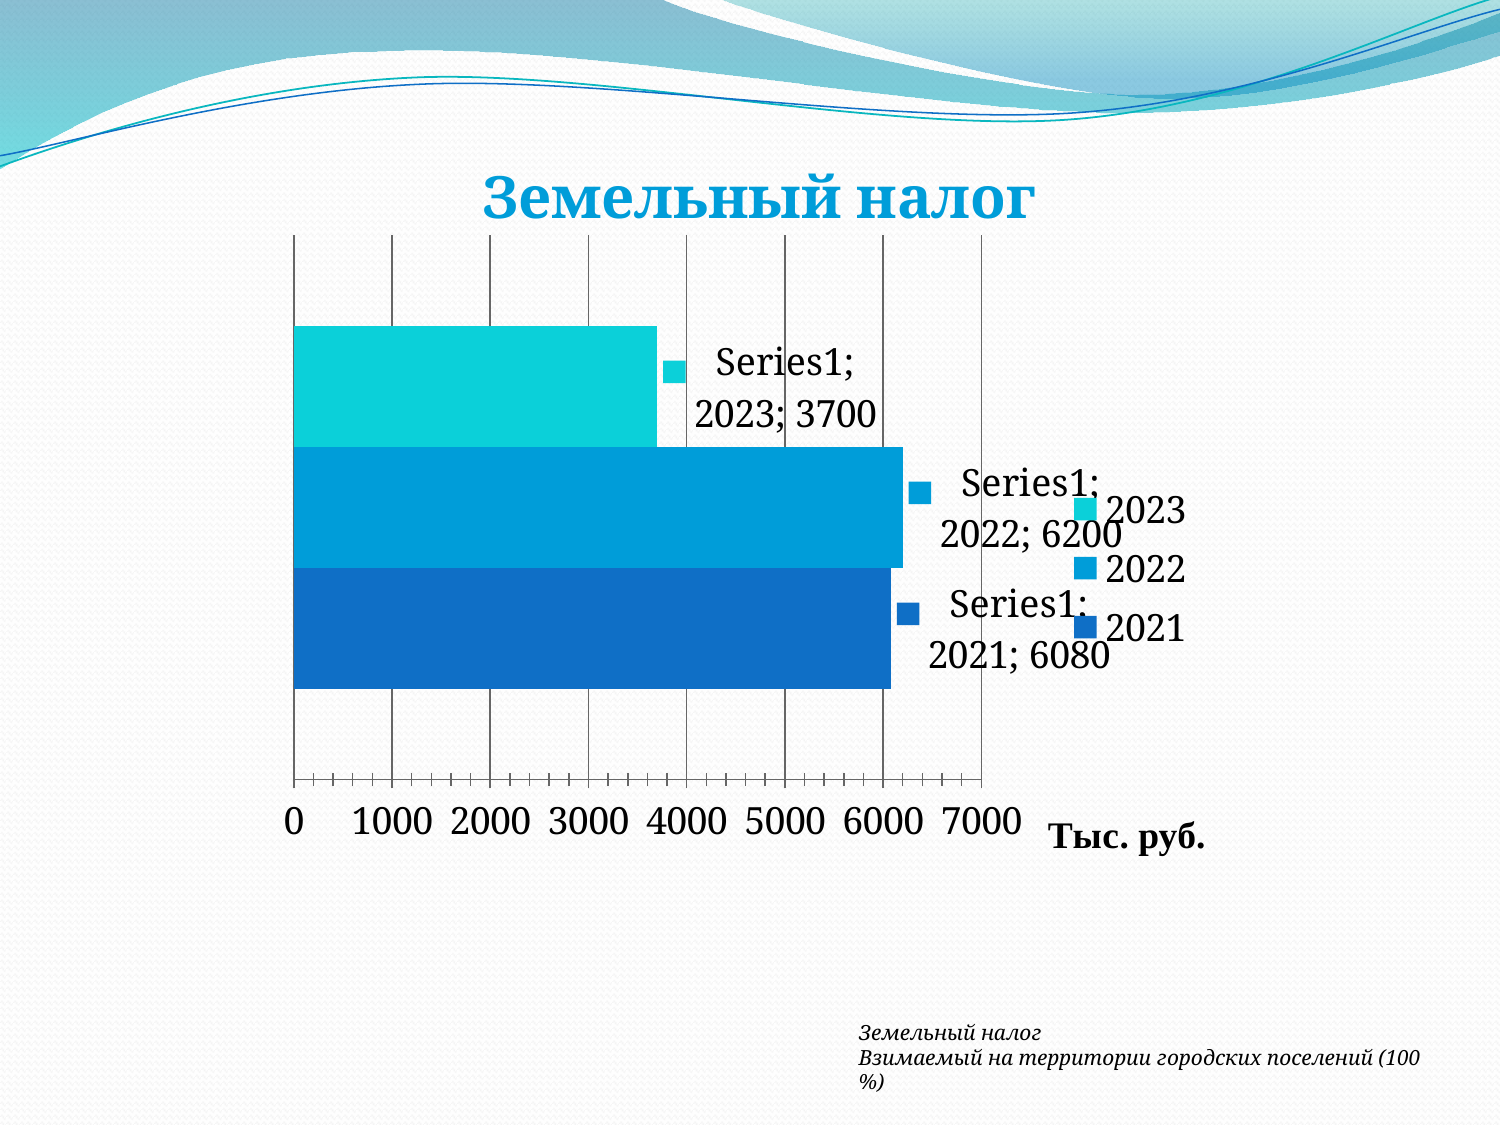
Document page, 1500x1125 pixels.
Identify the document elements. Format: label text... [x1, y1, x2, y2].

chart [210, 234, 1212, 902]
text_box Земельный налог Взимаемый на территории городских поселений (100 %) [843, 1011, 1442, 1102]
text_box Земельный налог [380, 152, 1120, 233]
